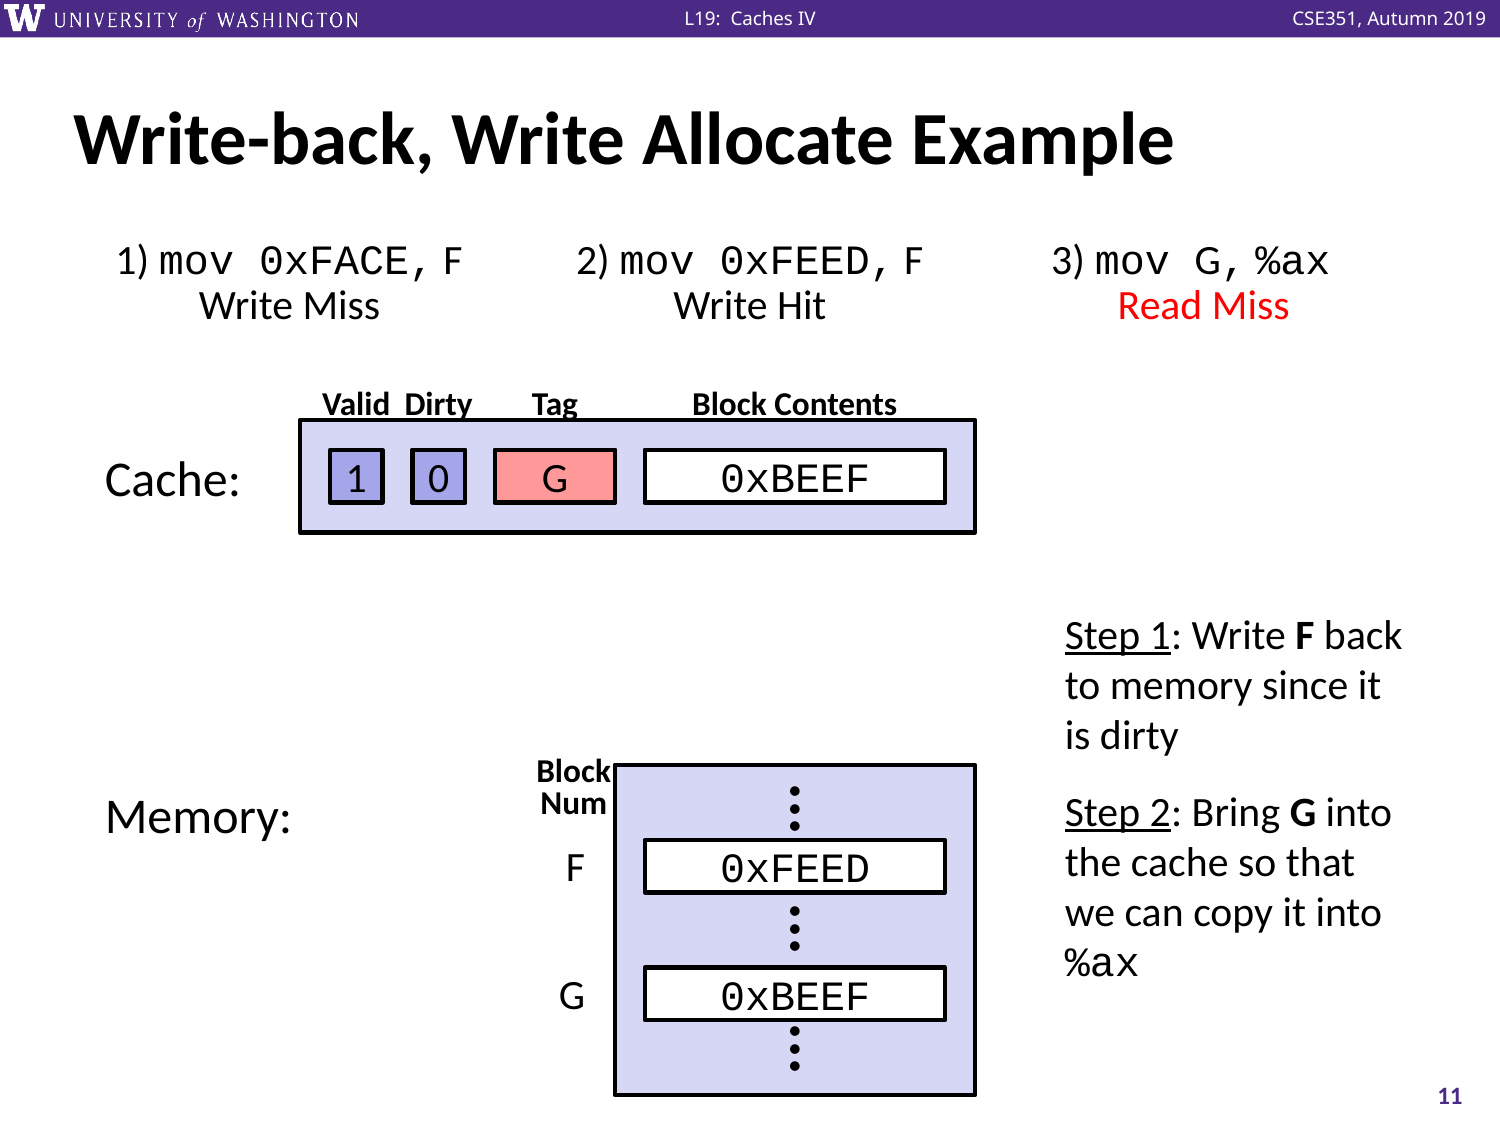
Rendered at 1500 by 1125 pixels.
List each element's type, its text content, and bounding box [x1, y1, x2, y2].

title Write-back, Write Allocate Example [58, 71, 1438, 198]
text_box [89, 749, 976, 1096]
text_box Write Hit [559, 270, 941, 336]
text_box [89, 374, 976, 533]
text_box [412, 449, 946, 503]
text_box 3) mov G, %ax [1036, 224, 1346, 270]
text_box 1) mov 0xFACE, F [100, 224, 478, 270]
text_box Read Miss [1035, 270, 1373, 336]
picture [4, 4, 358, 32]
text_box Step 2: Bring G into the cache so that we can copy it into %ax [1049, 776, 1425, 992]
text_box Step 1: Write F back to memory since it is dirty [1049, 600, 1425, 765]
text_box Write Miss [98, 270, 480, 336]
text_box 2) mov 0xFEED, F [561, 224, 939, 270]
slide_number 11 [1400, 1065, 1500, 1125]
